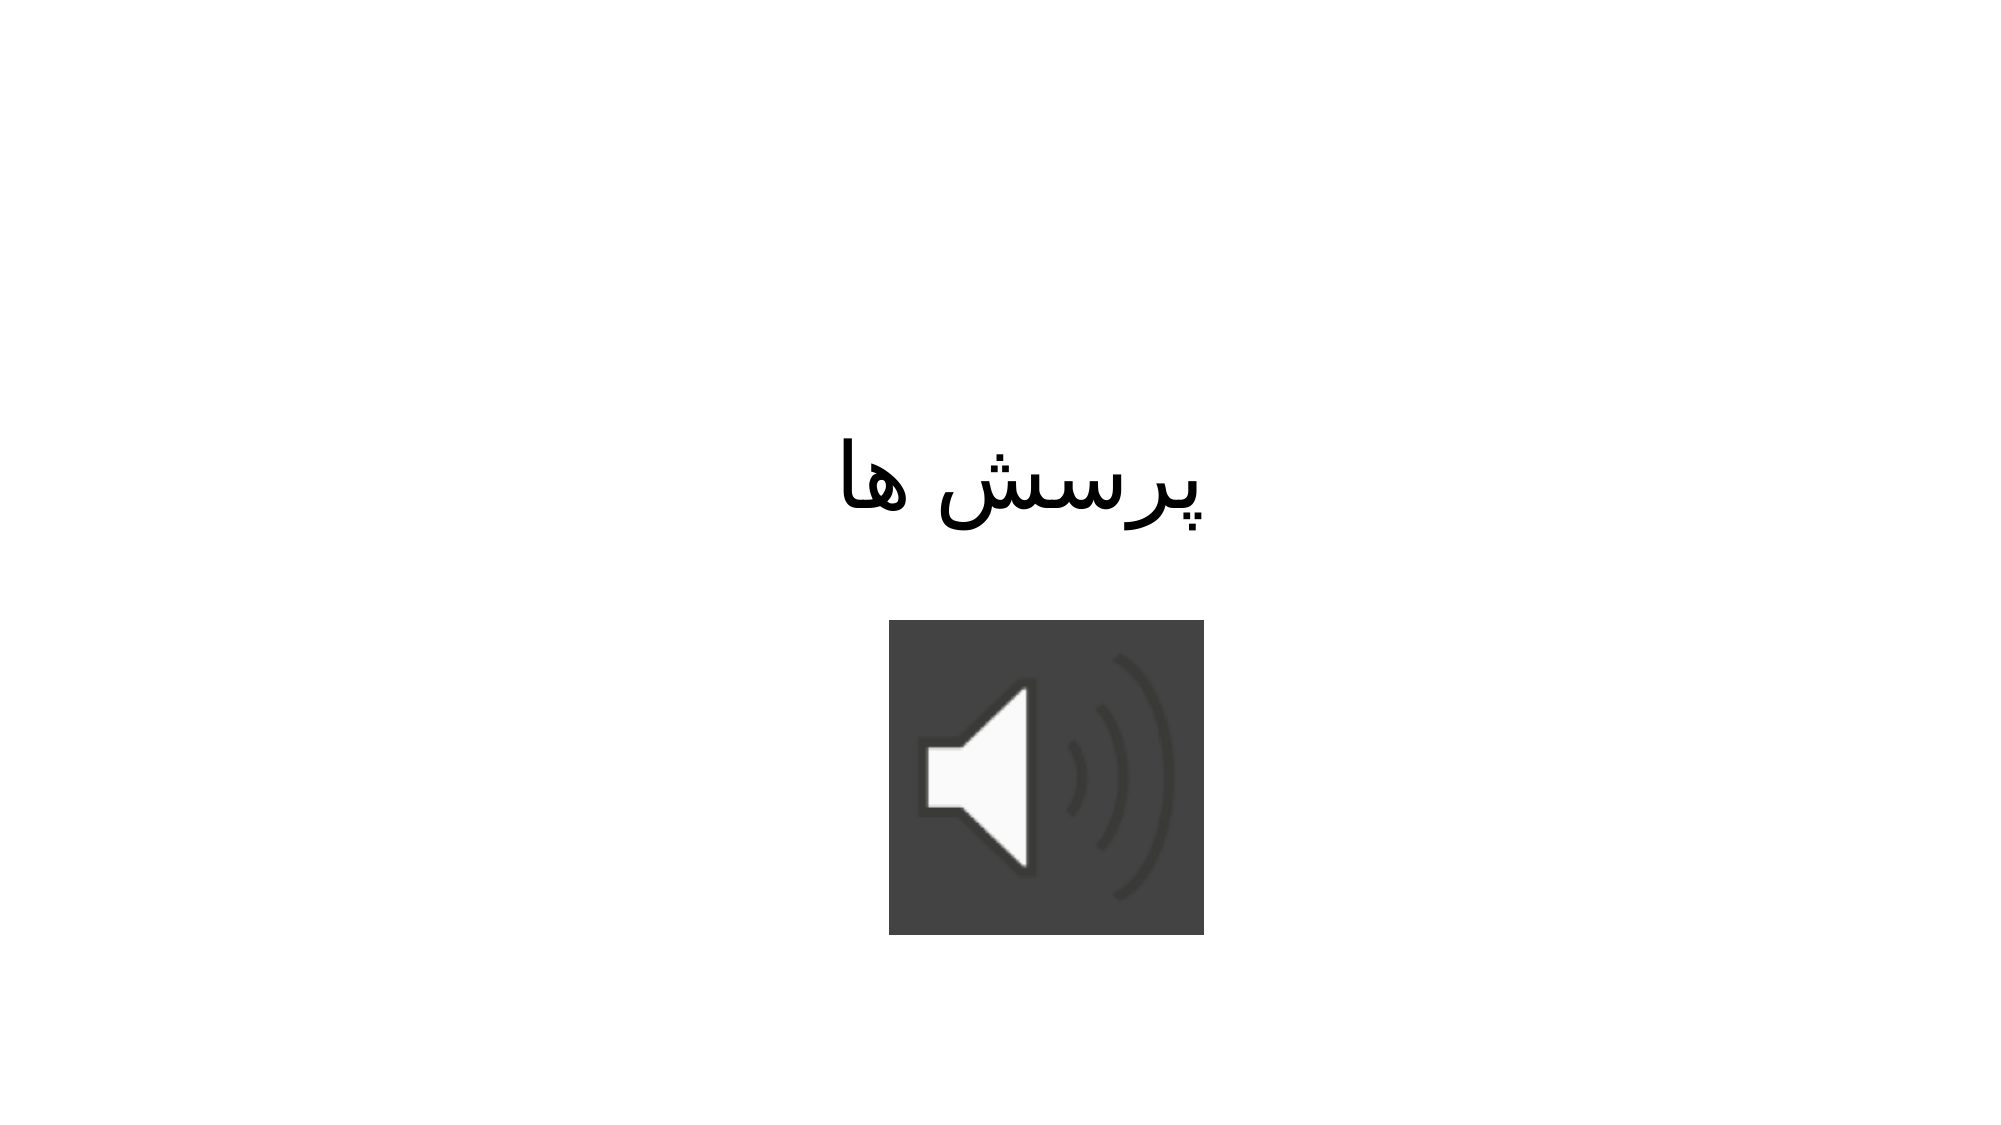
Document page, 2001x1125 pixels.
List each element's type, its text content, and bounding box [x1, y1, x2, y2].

picture [887, 618, 1205, 936]
title پرسش ها [157, 162, 1883, 796]
